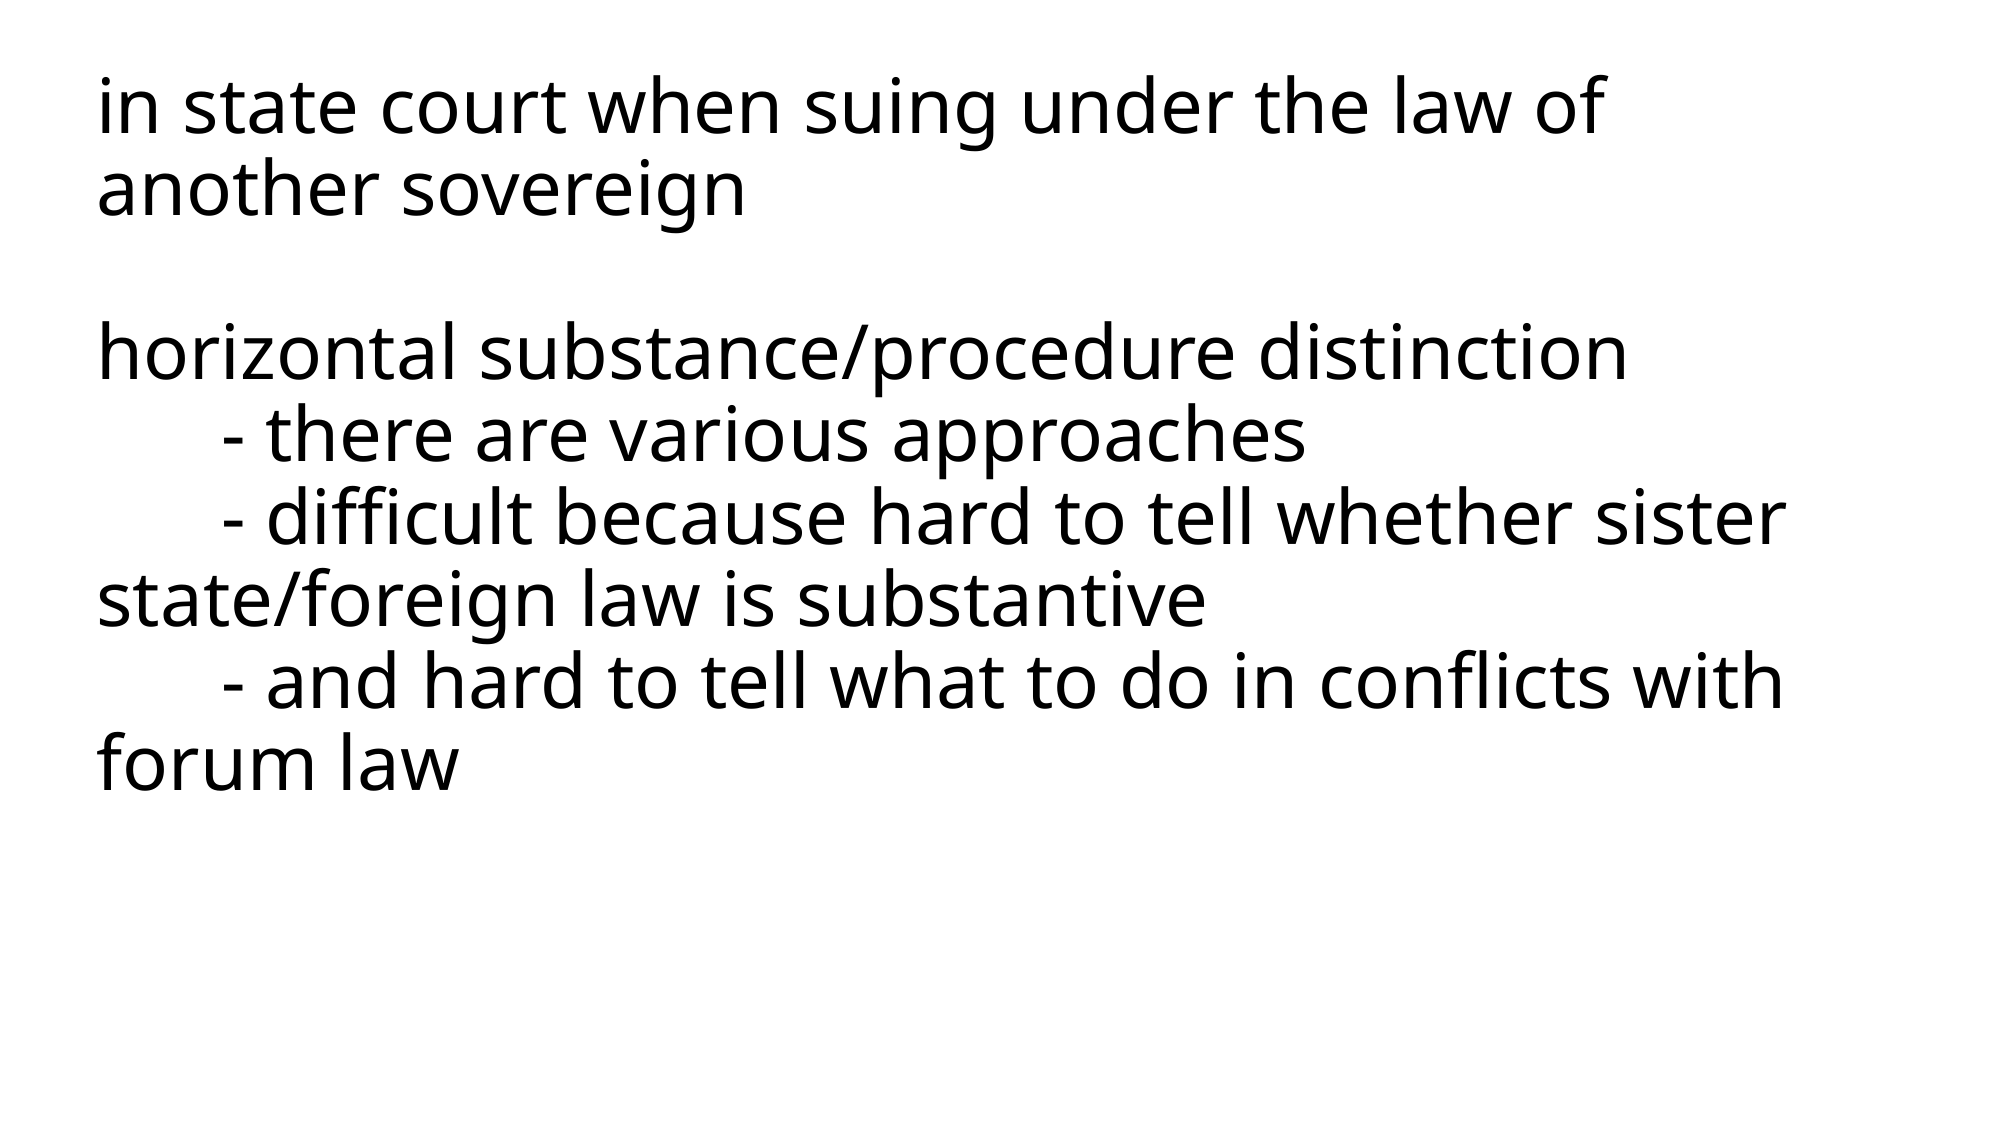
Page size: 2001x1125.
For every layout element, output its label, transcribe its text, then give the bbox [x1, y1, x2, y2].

title in state court when suing under the law of another sovereign horizontal substance/procedure distinction - there are various approaches - difficult because hard to tell whether sister state/foreign law is substantive - and hard to tell what to do in conflicts with forum law [81, 59, 1863, 1071]
